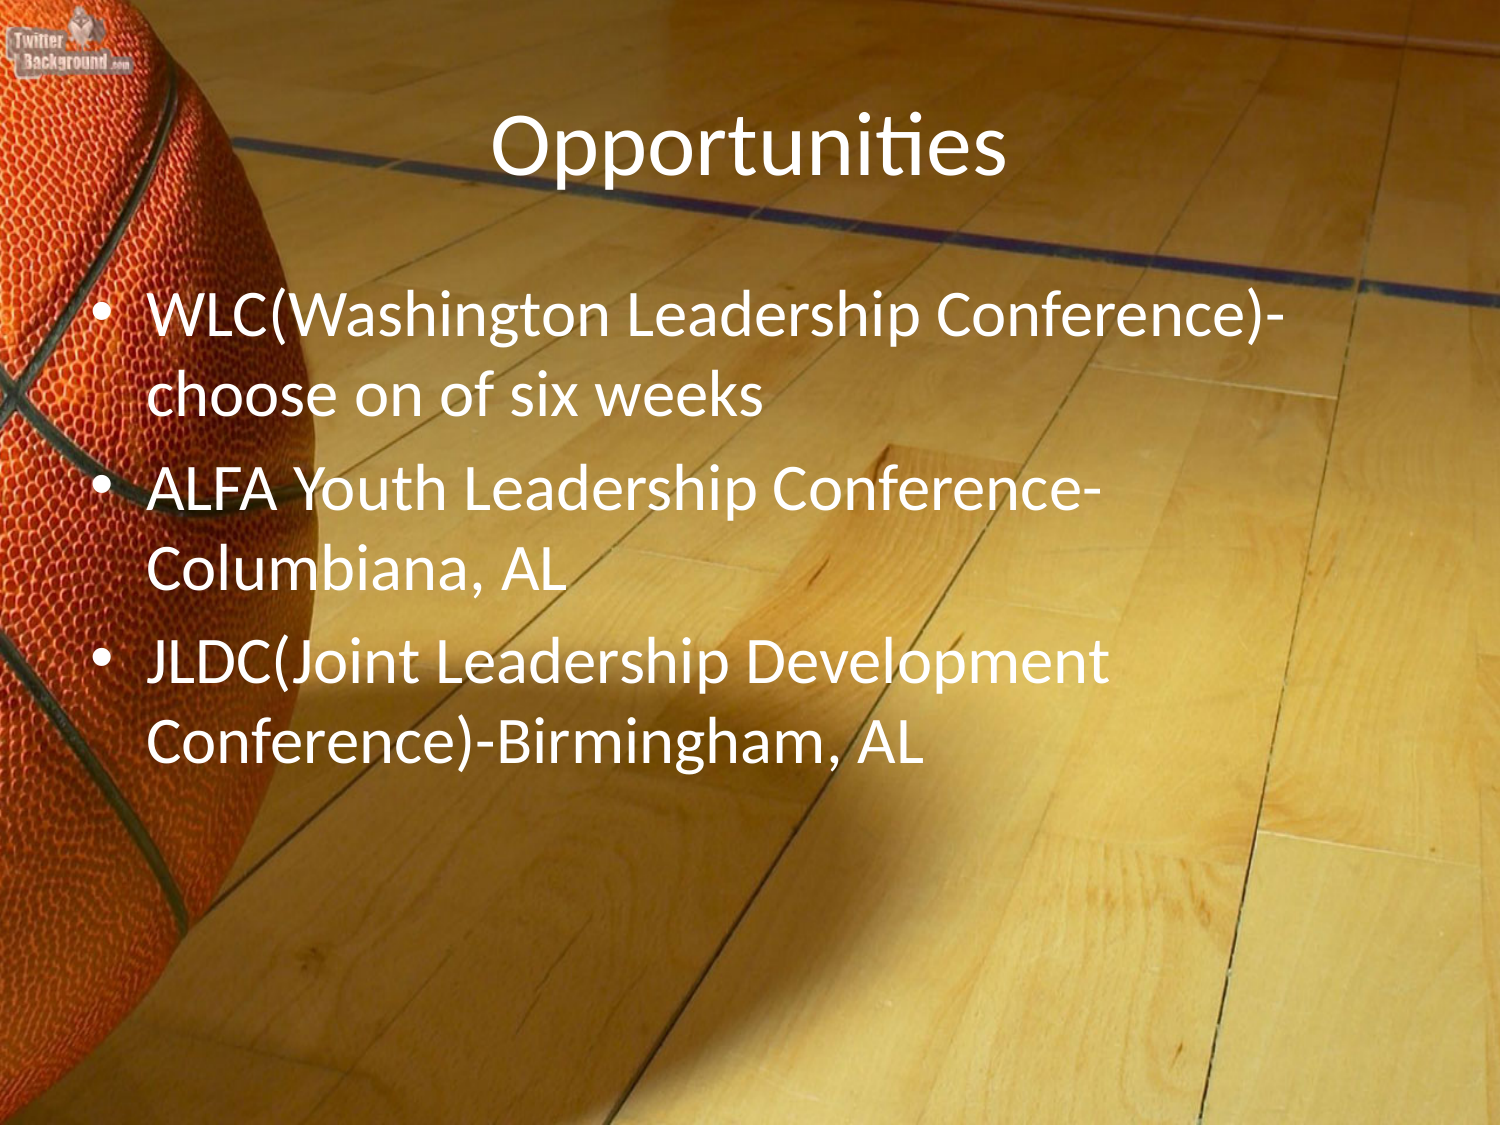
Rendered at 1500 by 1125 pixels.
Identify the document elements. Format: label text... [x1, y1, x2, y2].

title Opportunities [75, 45, 1425, 233]
picture [0, 0, 1500, 1125]
list WLC(Washington Leadership Conference)-choose on of six weeks ALFA Youth Leadership Conference- Columbiana, AL JLDC(Joint Leadership Development Conference)-Birmingham, AL [75, 262, 1425, 1005]
